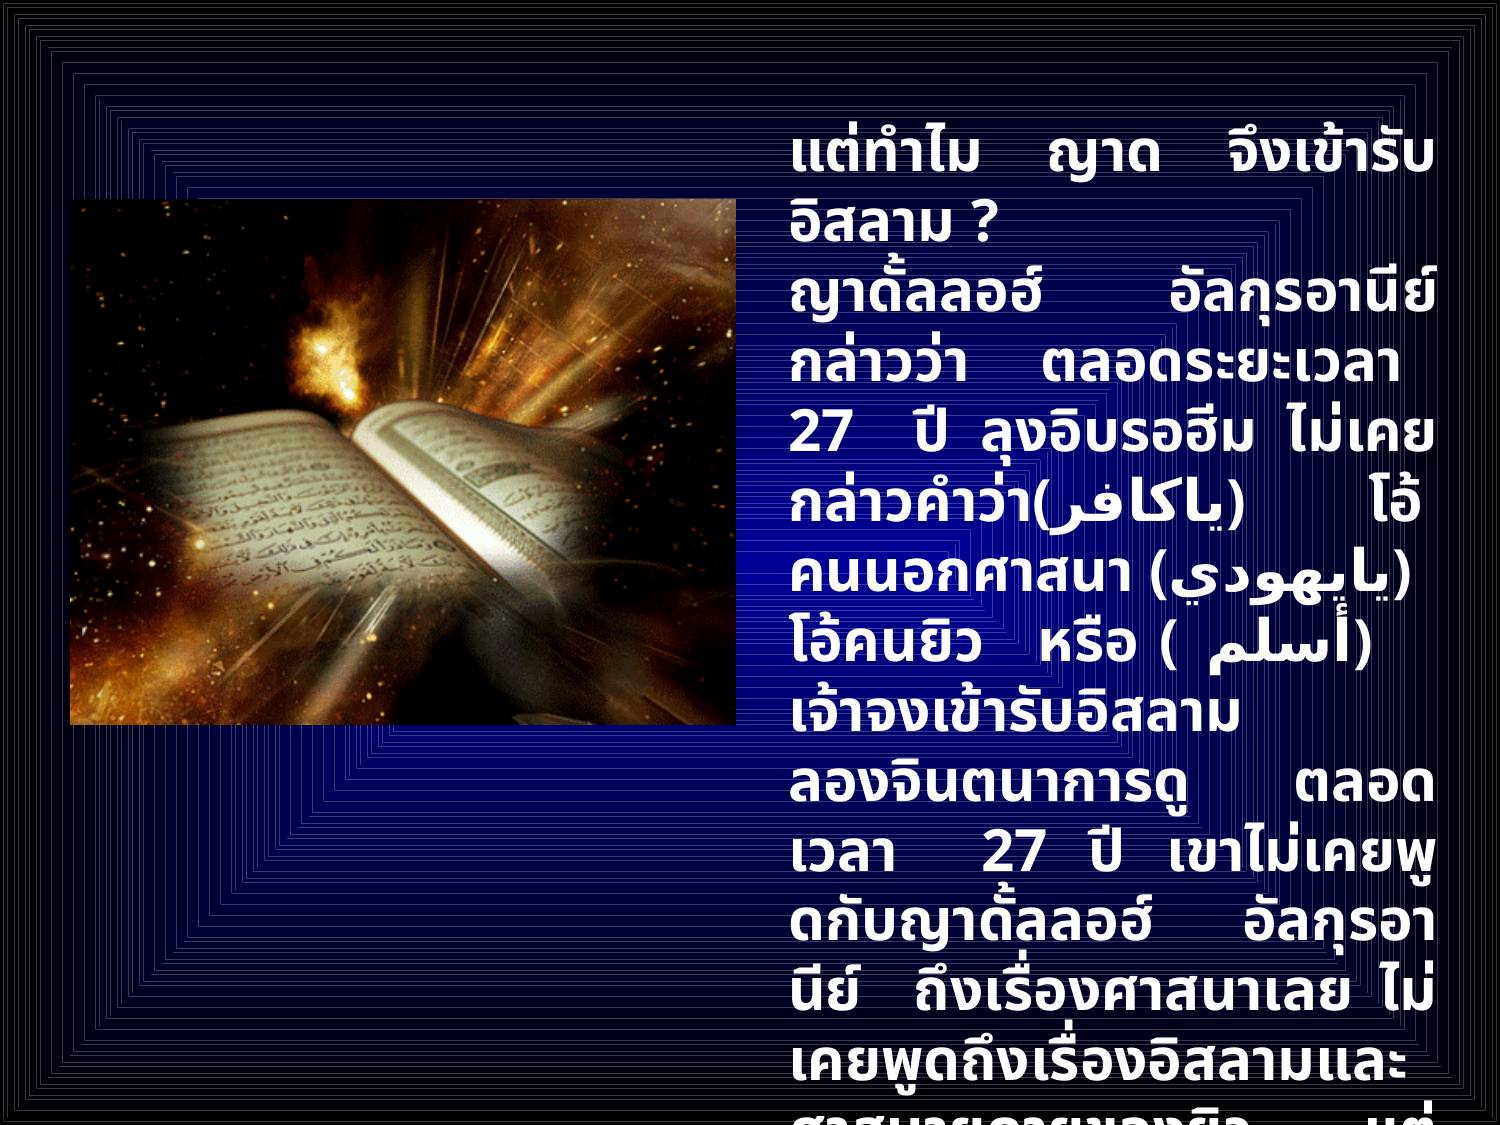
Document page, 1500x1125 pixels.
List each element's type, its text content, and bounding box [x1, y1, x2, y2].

text_box แต่ทำไม ญาด จึงเข้ารับอิสลาม ? ญาดั้ลลอฮ์ อัลกุรอานีย์ กล่าวว่า ตลอดระยะเวลา 27 ปี ลุงอิบรอฮีม ไม่เคยกล่าวคำว่า(ياكافر) โอ้ คนนอกศาสนา (يايهودي) โอ้คนยิว หรือ ( أسلم) เจ้าจงเข้ารับอิสลาม ลองจินตนาการดู ตลอดเวลา 27 ปี เขาไม่เคยพูดกับญาดั้ลลอฮ์ อัลกุรอานีย์ ถึงเรื่องศาสนาเลย ไม่เคยพูดถึงเรื่องอิสลามและศาสนายูดายของยิว แต่ชายชราผู้ไร้การศึกษารู้วิธีการที่จะผูกมัดหัวใจของชายหนุ่มไว้กับอัลกุรอาน [773, 105, 1454, 1125]
picture [70, 198, 737, 725]
